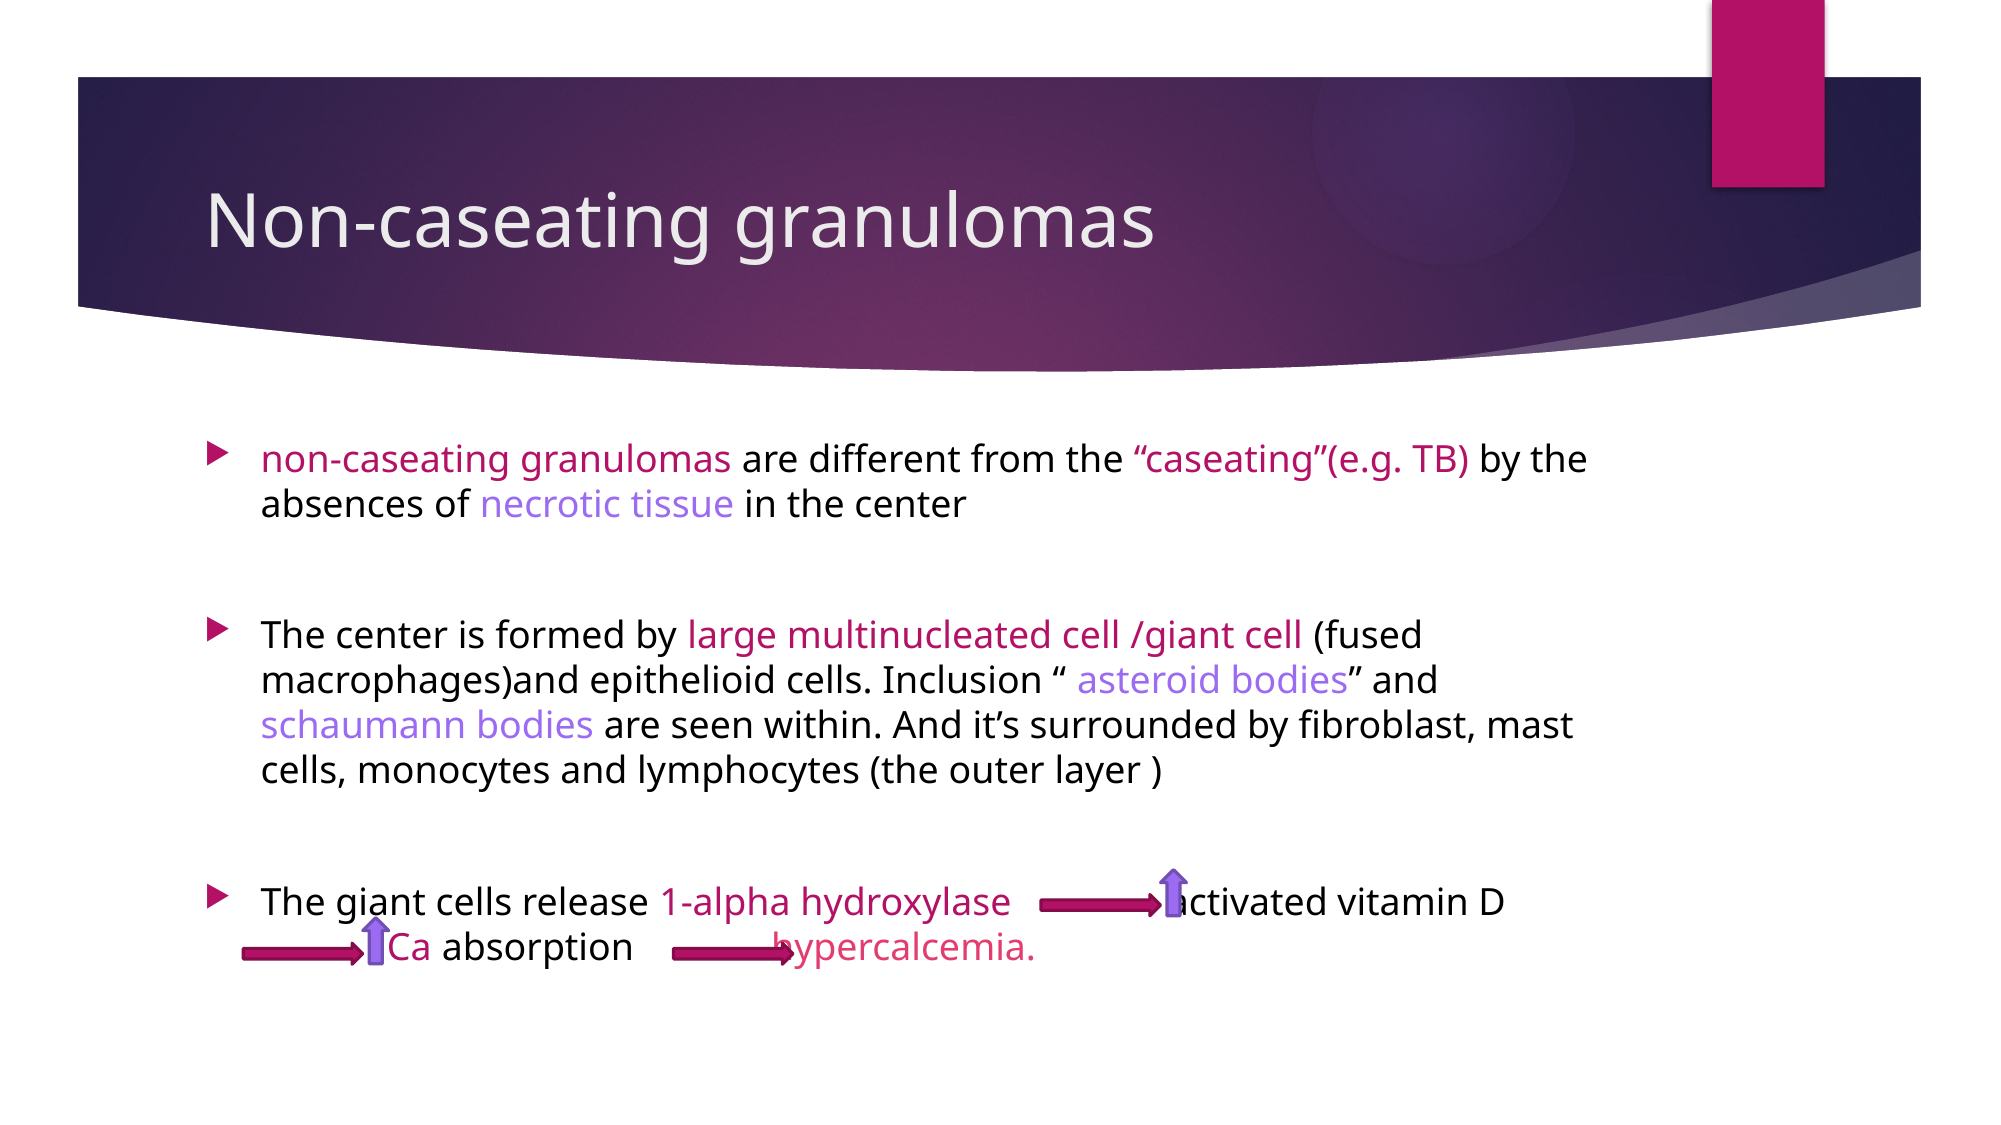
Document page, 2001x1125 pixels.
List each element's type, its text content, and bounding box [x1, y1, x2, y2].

text_box [671, 941, 795, 966]
text_box [241, 941, 364, 966]
text_box [361, 916, 391, 966]
text_box [1159, 868, 1188, 918]
text_box [1039, 893, 1162, 918]
title Non-caseating granulomas [189, 159, 1627, 276]
list non-caseating granulomas are different from the “caseating”(e.g. TB) by the absences of necrotic tissue in the center The center is formed by large multinucleated cell /giant cell (fused macrophages)and epithelioid cells. Inclusion “ asteroid bodies” and schaumann bodies are seen within. And it’s surrounded by fibroblast, mast cells, monocytes and lymphocytes (the outer layer ) The giant cells release 1-alpha hydroxylase activated vitamin D Ca absorption hypercalcemia. [189, 427, 1638, 988]
